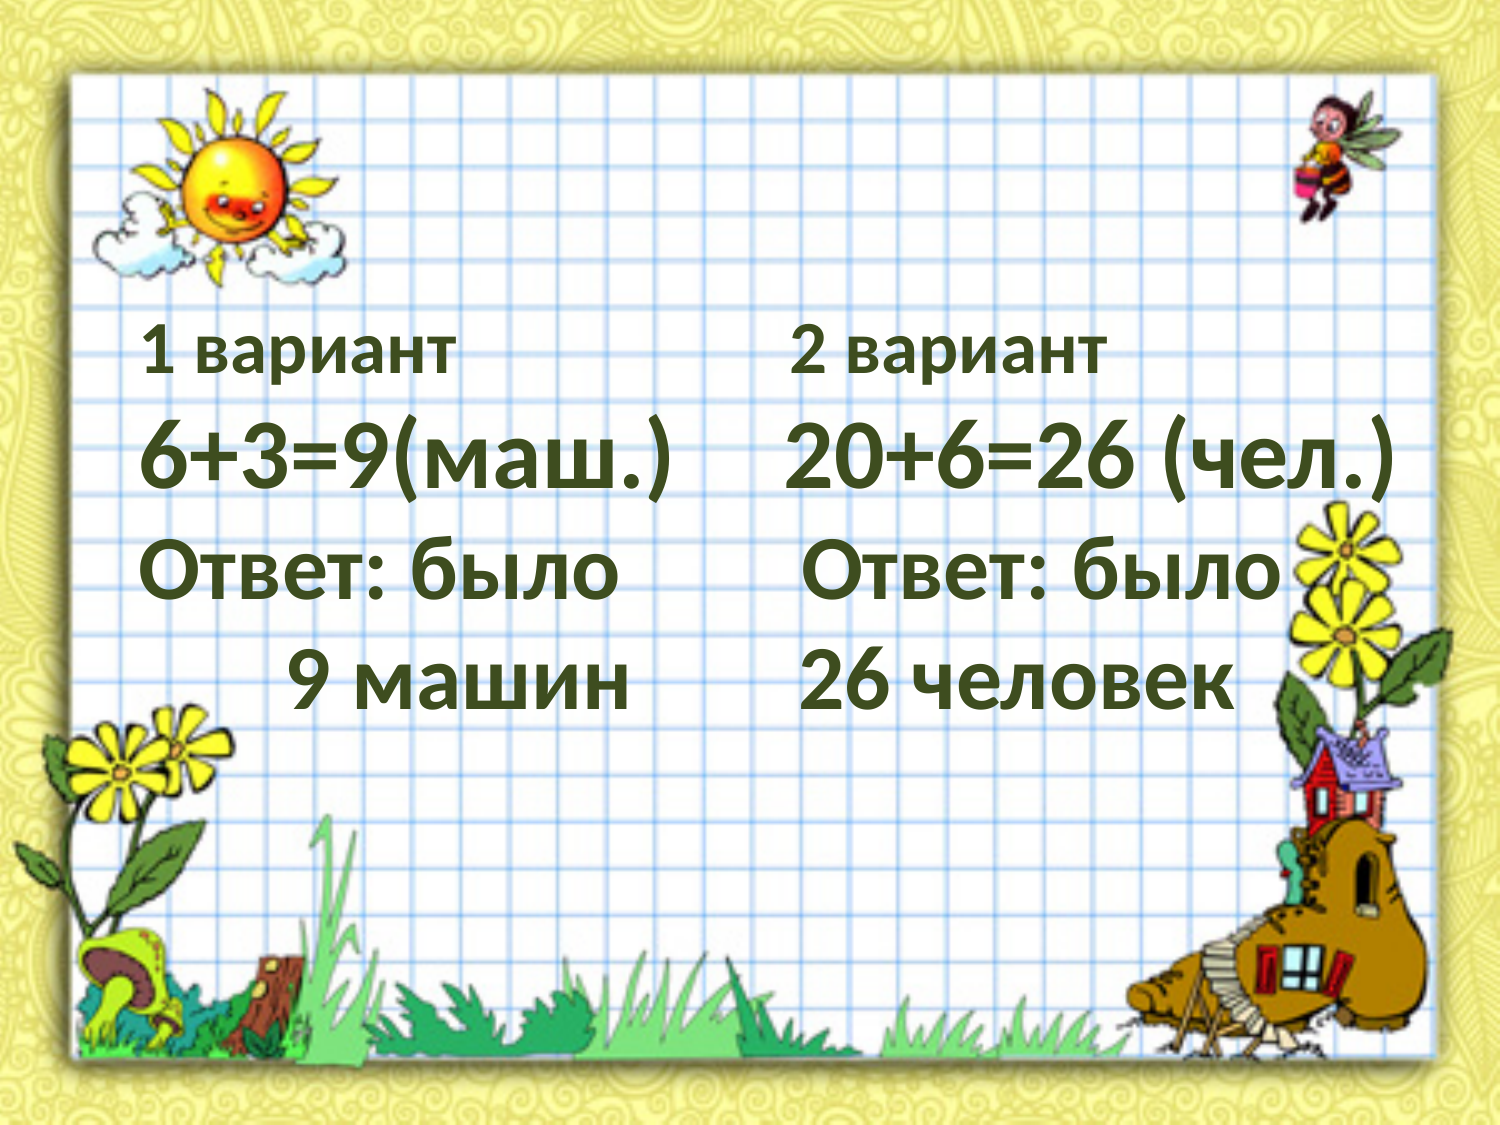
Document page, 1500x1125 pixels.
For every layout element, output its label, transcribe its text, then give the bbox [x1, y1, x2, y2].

text_box 1 вариант 2 вариант 6+3=9(маш.) 20+6=26 (чел.) Ответ: было Ответ: было 9 машин 26 человек [123, 290, 1447, 736]
picture [0, 0, 1500, 1125]
